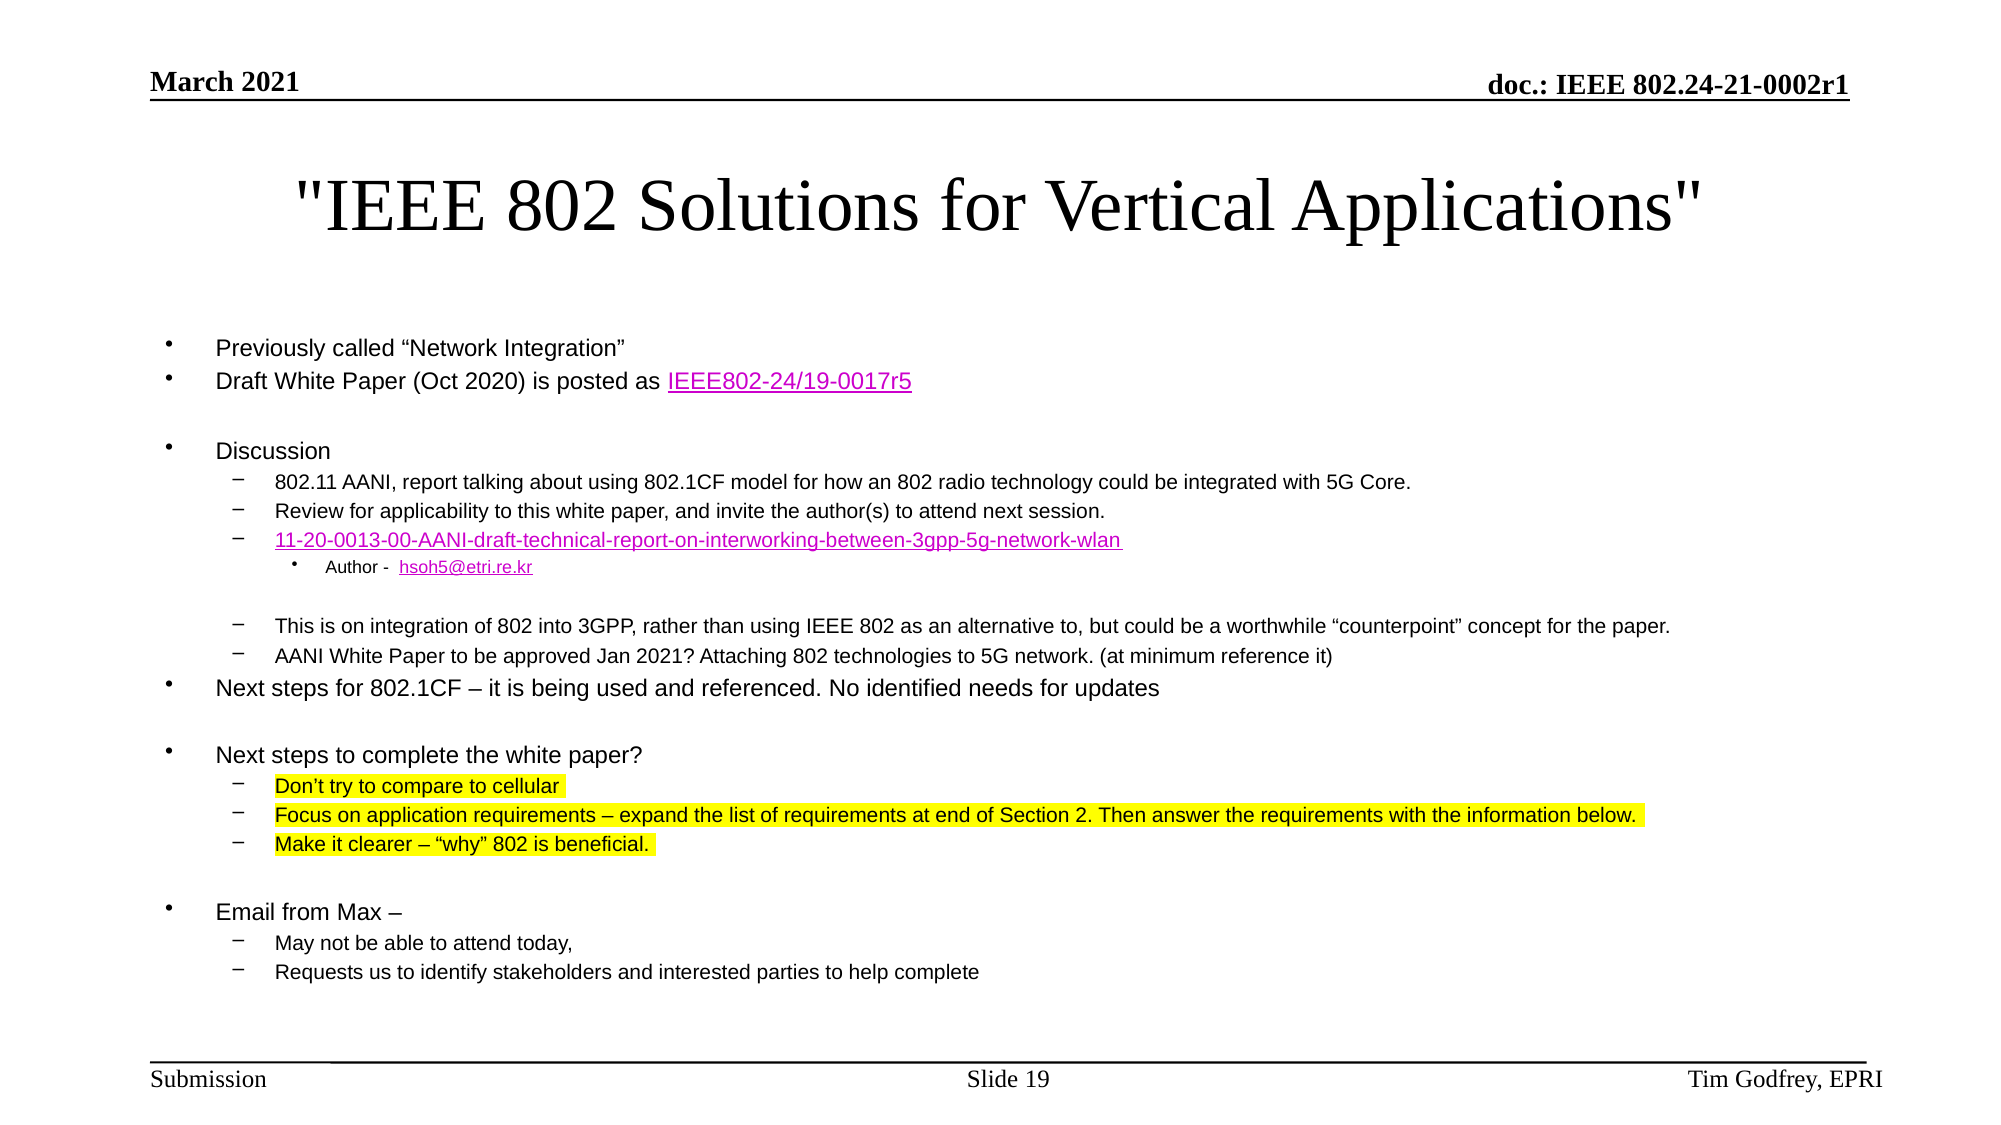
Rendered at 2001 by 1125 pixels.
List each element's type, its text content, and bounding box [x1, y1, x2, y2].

footer Tim Godfrey, EPRI [1200, 1062, 1884, 1108]
title "IEEE 802 Solutions for Vertical Applications" [150, 112, 1850, 288]
slide_number Slide 19 [937, 1062, 1079, 1108]
list Previously called “Network Integration” Draft White Paper (Oct 2020) is posted as IEEE802-24/19-0017r5 Discussion 802.11 AANI, report talking about using 802.1CF model for how an 802 radio technology could be integrated with 5G Core. Review for applicability to this white paper, and invite the author(s) to attend next session. 11-20-0013-00-AANI-draft-technical-report-on-interworking-between-3gpp-5g-network-wlan Author - hsoh5@etri.re.kr This is on integration of 802 into 3GPP, rather than using IEEE 802 as an alternative to, but could be a worthwhile “counterpoint” concept for the paper. AANI White Paper to be approved Jan 2021? Attaching 802 technologies to 5G network. (at minimum reference it) Next steps for 802.1CF – it is being used and referenced. No identified needs for updates Next steps to complete the white paper? Don’t try to compare to cellular Focus on application requirements – expand the list of requirements at end of Section 2. Then answer the requirements with the information below. Make it clearer – “why” 802 is beneficial. Email from Max – May not be able to attend today, Requests us to identify stakeholders and interested parties to help complete [150, 324, 1850, 1000]
